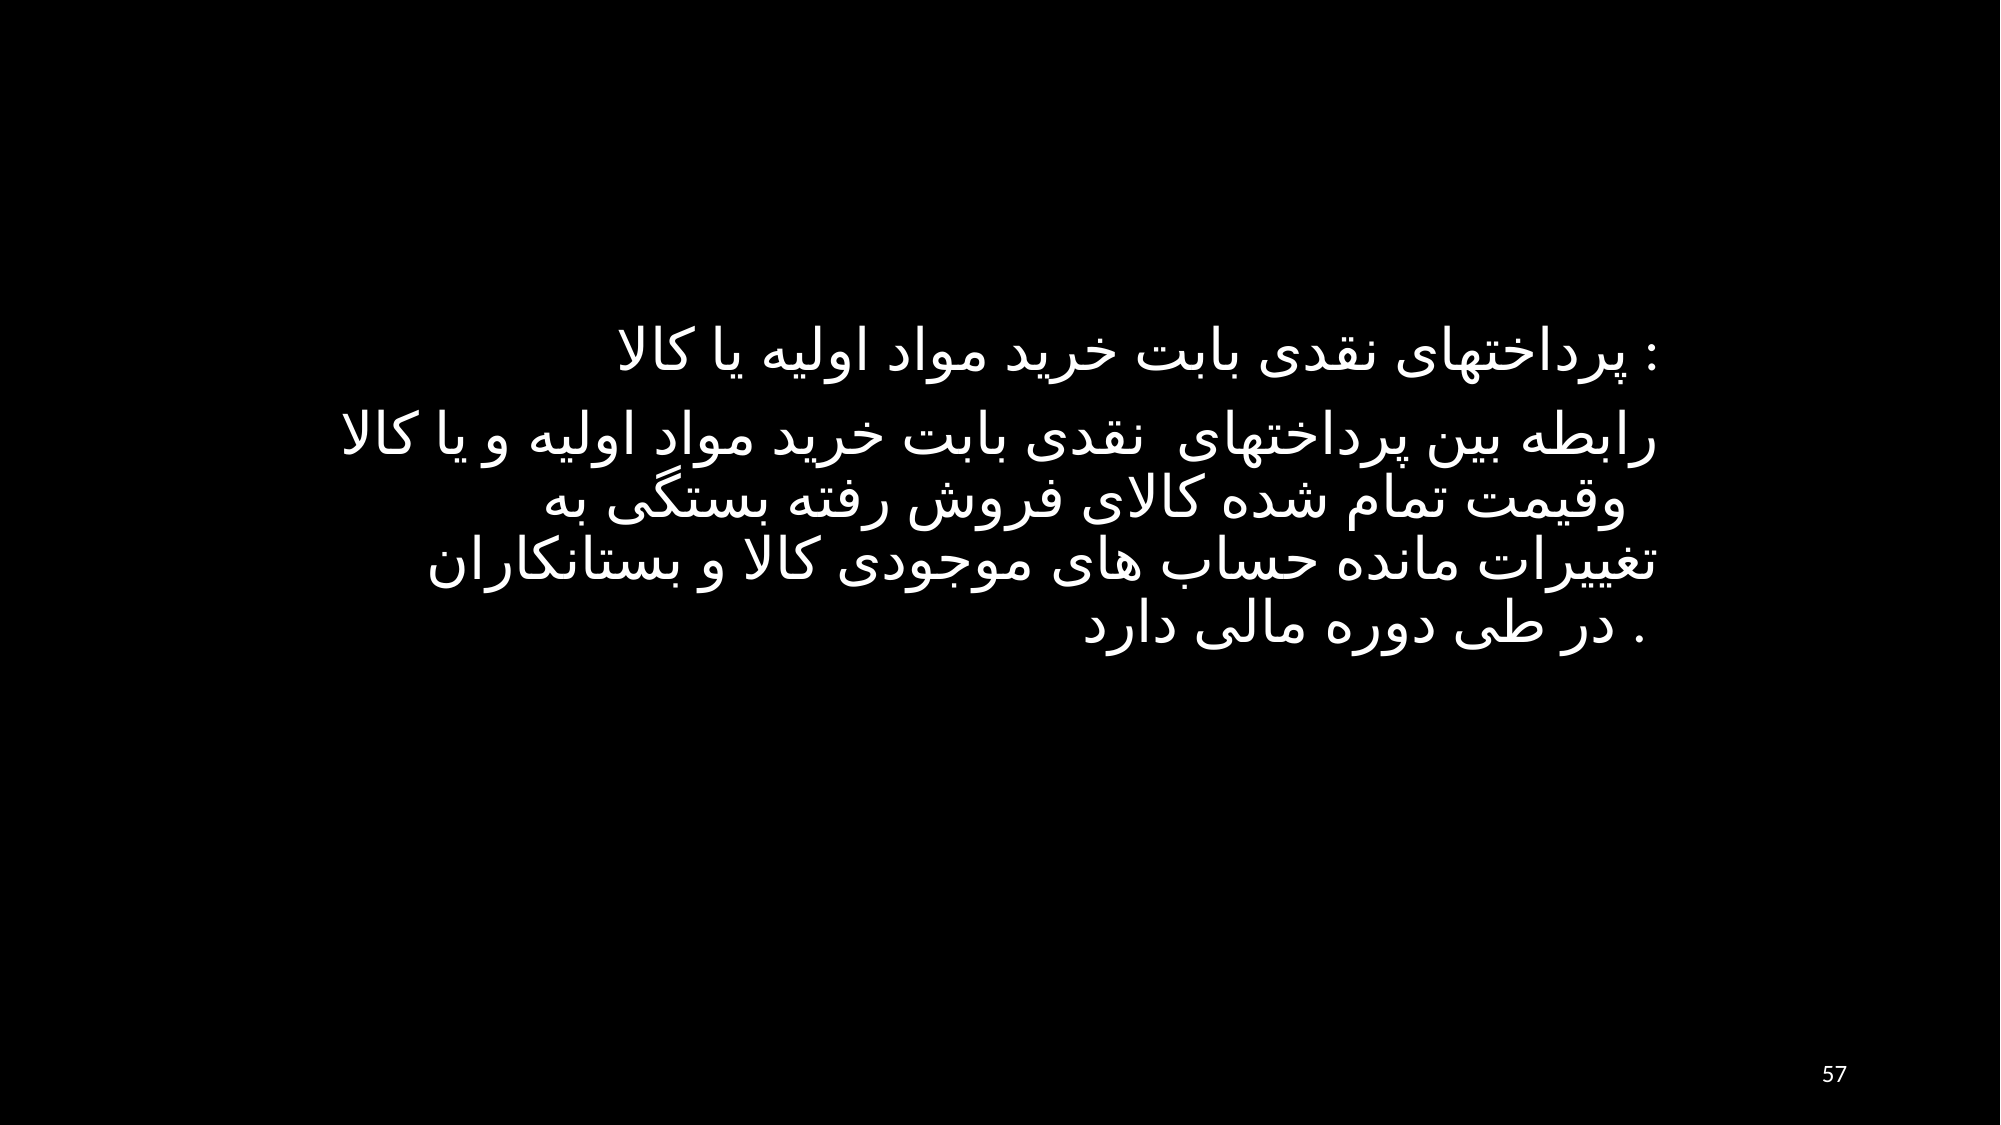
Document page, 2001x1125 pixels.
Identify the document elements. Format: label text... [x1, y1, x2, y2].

list پرداختهای نقدی بابت خريد مواد اوليه يا كالا : رابطه بين پرداختهای نقدی بابت خريد مواد اوليه و يا كالا وقيمت تمام شده كالای فروش رفته بستگی به تغييرات مانده حساب های موجودی كالا و بستانكاران در طی دوره مالی دارد . [324, 312, 1675, 747]
slide_number 57 [1412, 1042, 1863, 1103]
